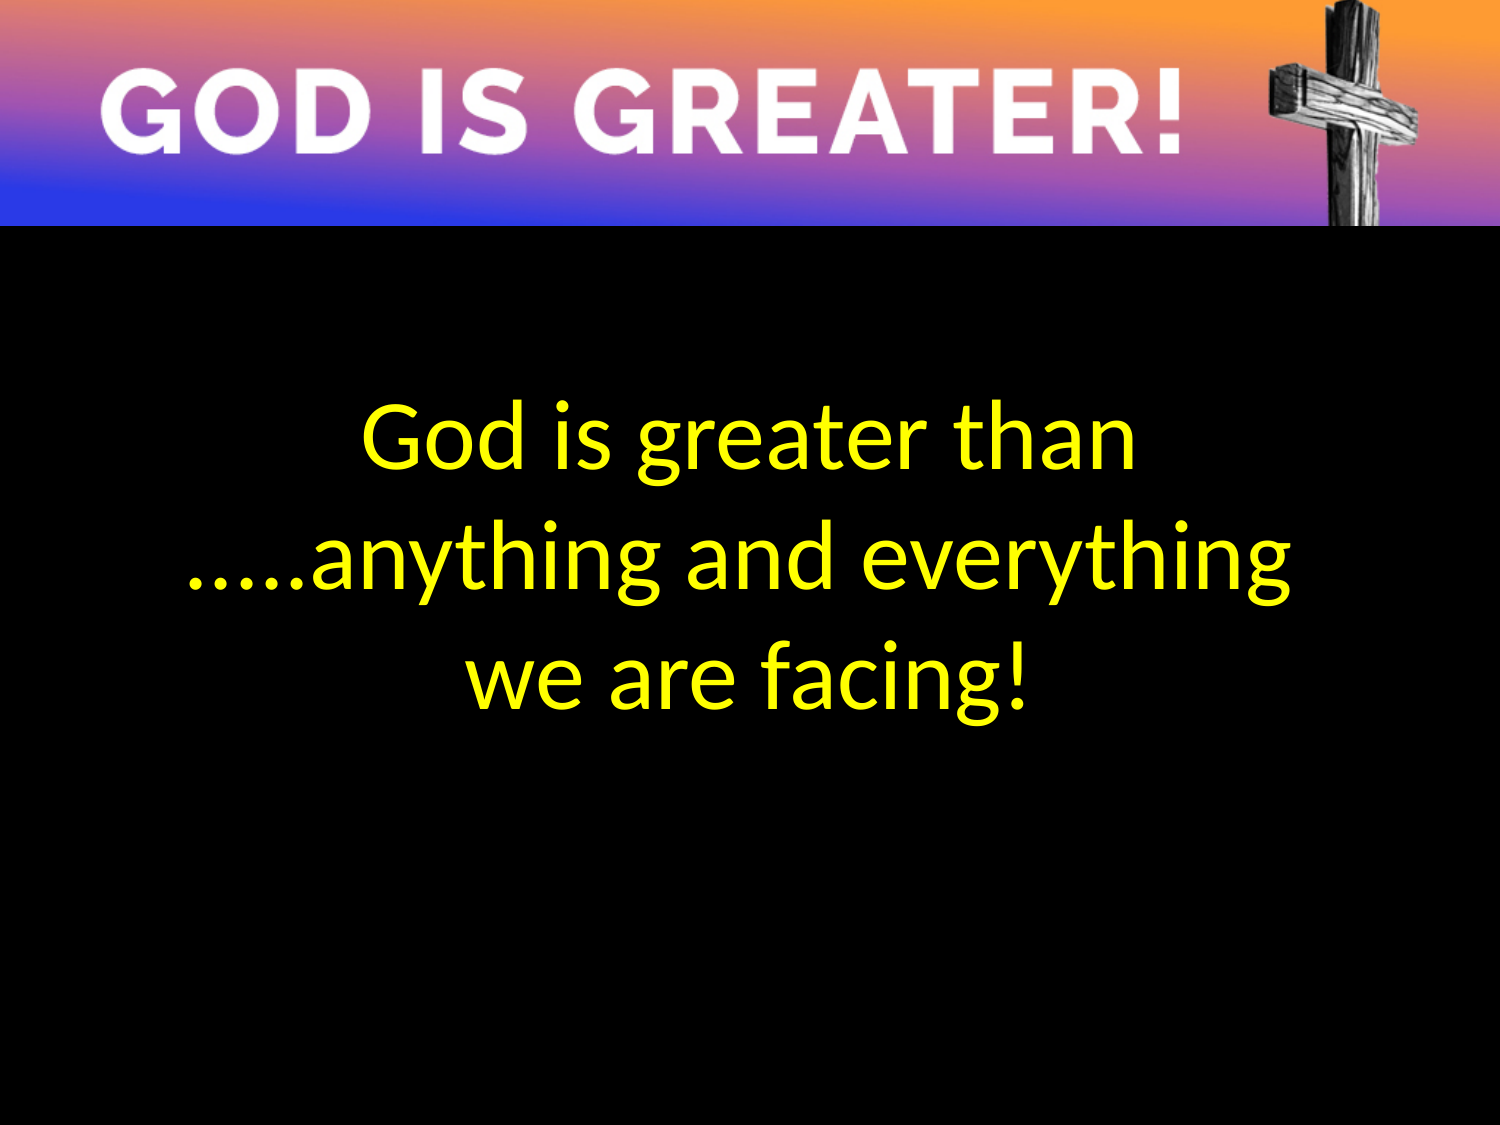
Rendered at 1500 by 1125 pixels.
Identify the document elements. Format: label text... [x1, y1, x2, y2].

text_box God is greater than .....anything and everything we are facing! [0, 362, 1500, 738]
picture [0, 0, 1500, 226]
